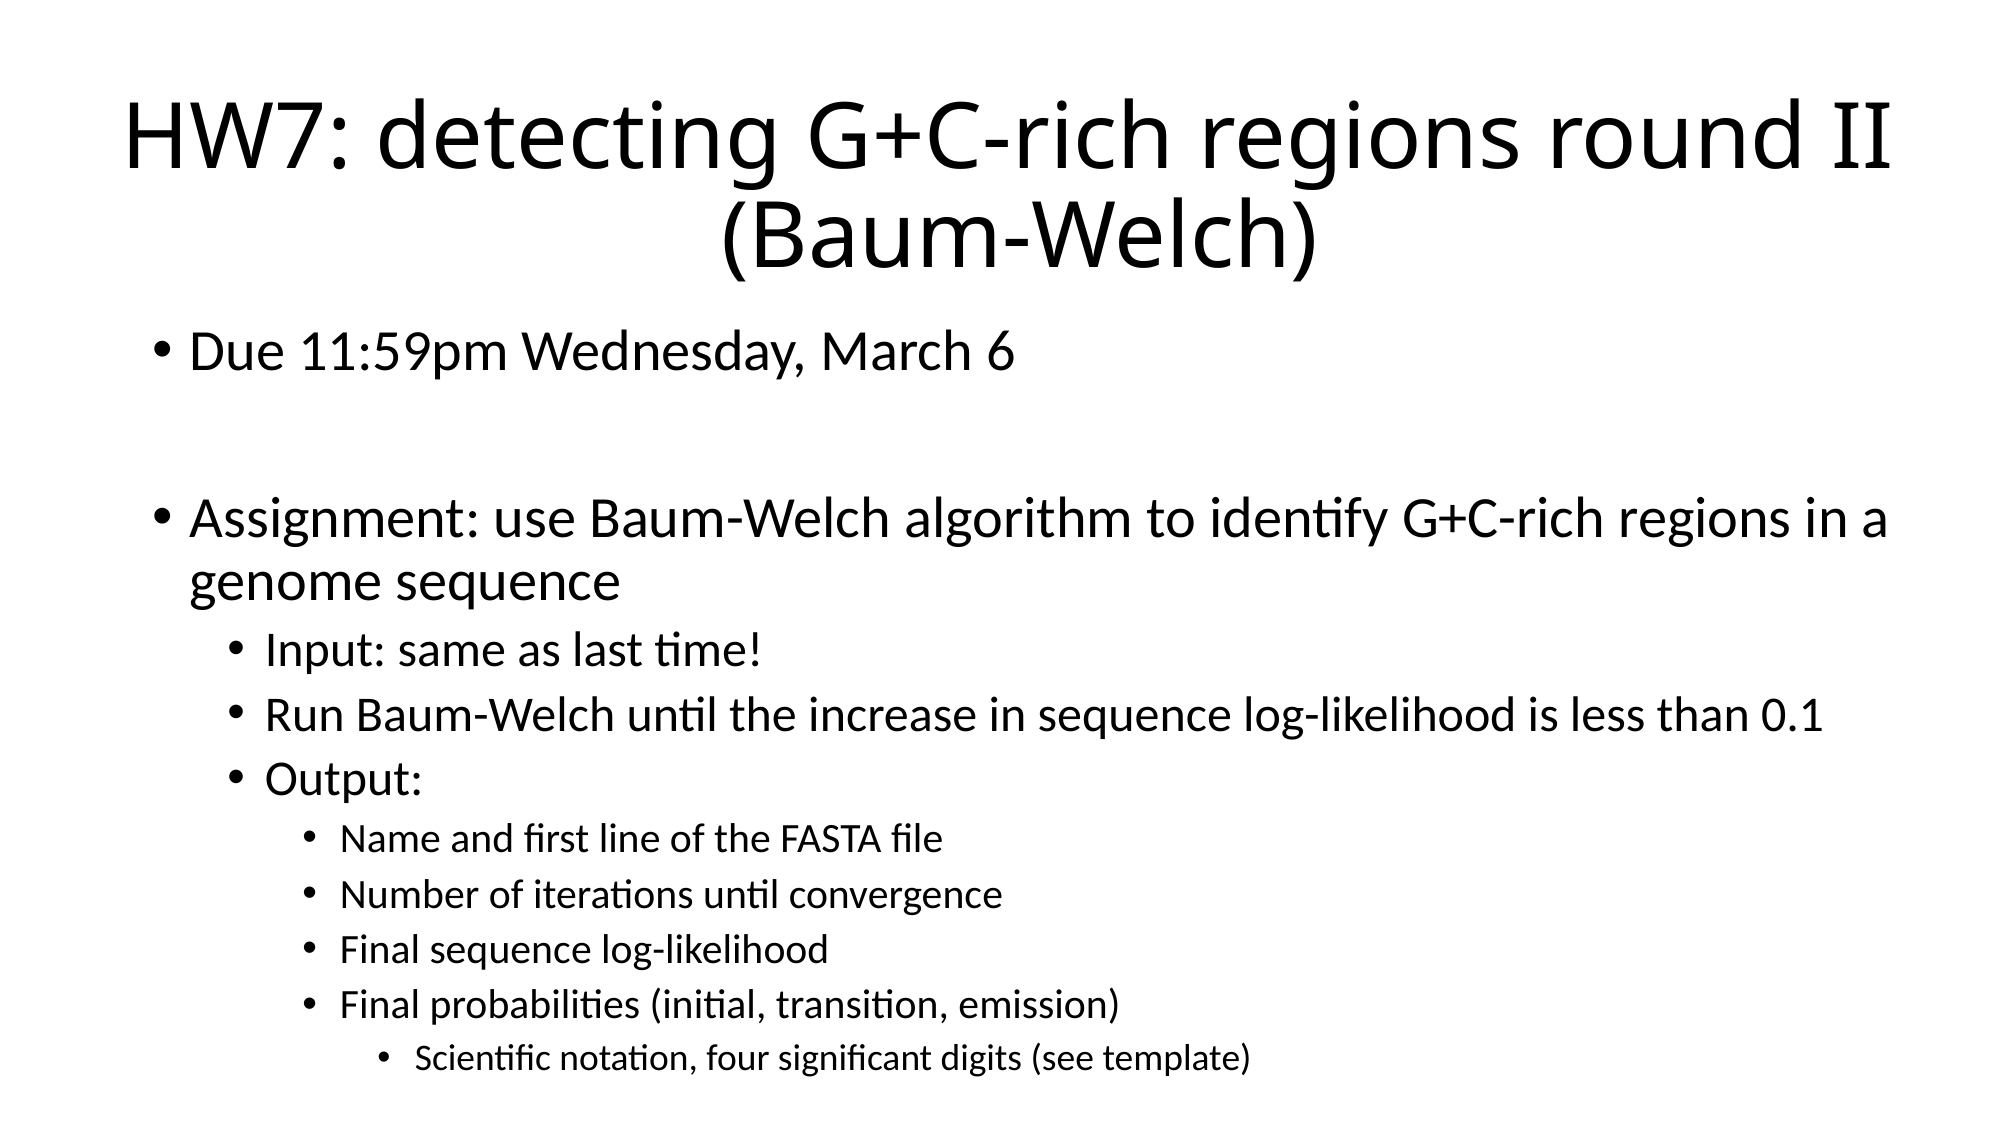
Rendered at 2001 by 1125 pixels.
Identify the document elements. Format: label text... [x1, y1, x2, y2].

title HW7: detecting G+C-rich regions round II (Baum-Welch) [55, 79, 1985, 297]
list Due 11:59pm Wednesday, March 6 Assignment: use Baum-Welch algorithm to identify G+C-rich regions in a genome sequence Input: same as last time! Run Baum-Welch until the increase in sequence log-likelihood is less than 0.1 Output: Name and first line of the FASTA file Number of iterations until convergence Final sequence log-likelihood Final probabilities (initial, transition, emission) Scientific notation, four significant digits (see template) [137, 312, 1985, 1125]
